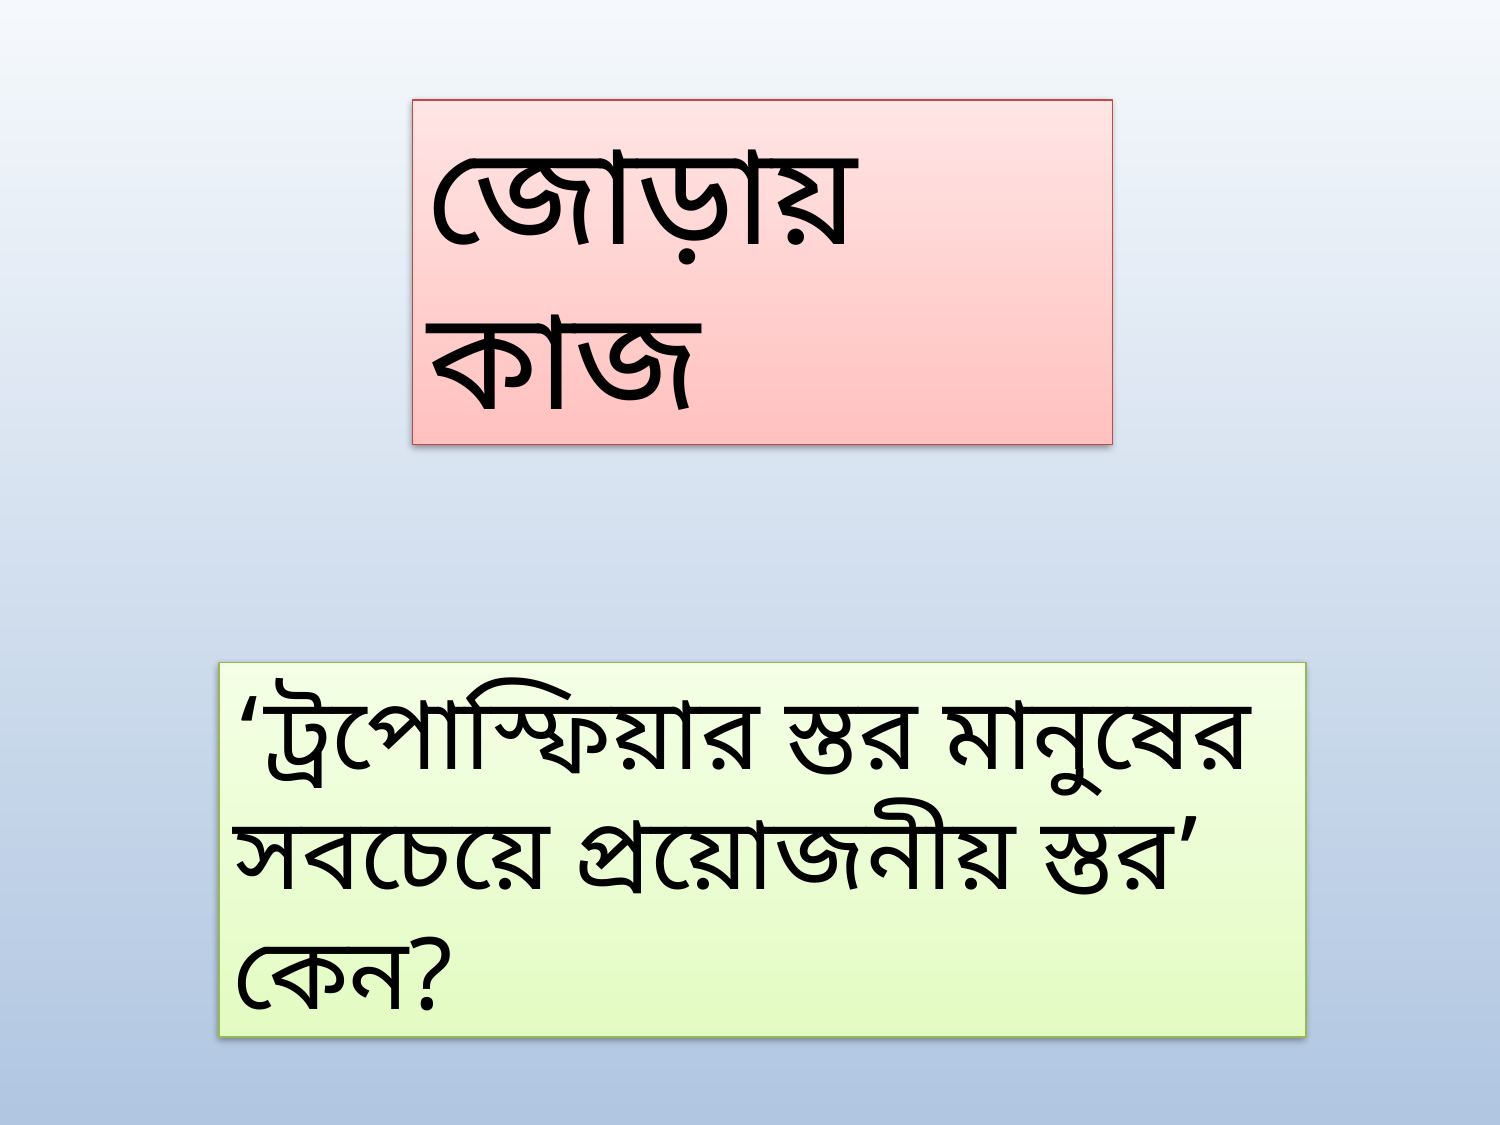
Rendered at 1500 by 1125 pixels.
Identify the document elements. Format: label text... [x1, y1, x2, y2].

text_box ‘ট্রপোস্ফিয়ার স্তর মানুষের সবচেয়ে প্রয়োজনীয় স্তর’ কেন? [218, 662, 1307, 1038]
text_box জোড়ায় কাজ [412, 99, 1113, 445]
